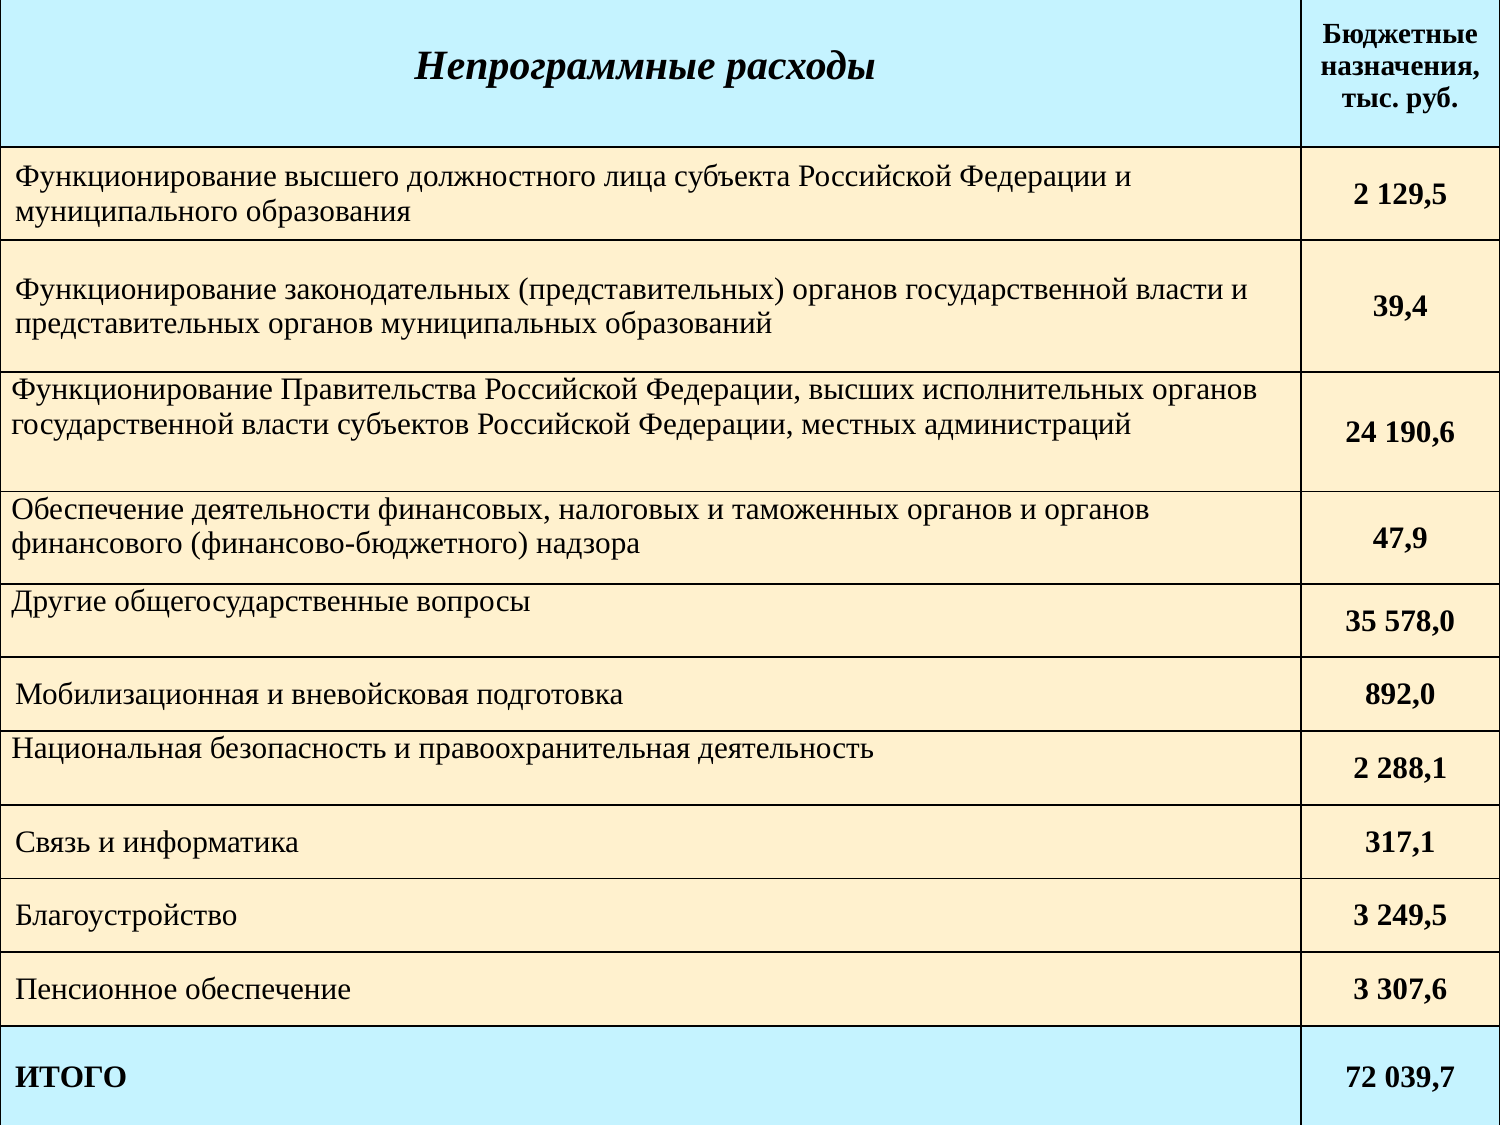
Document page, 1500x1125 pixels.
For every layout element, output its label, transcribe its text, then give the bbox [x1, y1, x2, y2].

table_cell ИТОГО [1, 1027, 1300, 1125]
table_cell Функционирование Правительства Российской Федерации, высших исполнительных органов государственной власти субъектов Российской Федерации, местных администраций [1, 373, 1300, 491]
table_cell 317,1 [1302, 806, 1499, 878]
table_cell 2 288,1 [1302, 732, 1499, 804]
table_cell Обеспечение деятельности финансовых, налоговых и таможенных органов и органов финансового (финансово-бюджетного) надзора [1, 492, 1300, 583]
table_cell 3 307,6 [1302, 953, 1499, 1025]
table_cell 892,0 [1302, 658, 1499, 730]
table_header Непрограммные расходы [1, 0, 1300, 146]
table_cell Пенсионное обеспечение [1, 953, 1300, 1025]
table_cell 47,9 [1302, 492, 1499, 583]
table_cell 72 039,7 [1302, 1027, 1499, 1125]
table_header Бюджетные назначения, тыс. руб. [1302, 0, 1499, 146]
table_cell Другие общегосударственные вопросы [1, 585, 1300, 656]
table_cell Мобилизационная и вневойсковая подготовка [1, 658, 1300, 730]
table_cell Связь и информатика [1, 806, 1300, 878]
table_cell 39,4 [1302, 241, 1499, 371]
table_cell Благоустройство [1, 879, 1300, 951]
table_cell 3 249,5 [1302, 879, 1499, 951]
table_cell Функционирование законодательных (представительных) органов государственной власти и представительных органов муниципальных образований [1, 241, 1300, 371]
table_cell Функционирование высшего должностного лица субъекта Российской Федерации и муниципального образования [1, 148, 1300, 239]
table_cell 2 129,5 [1302, 148, 1499, 239]
table_cell Национальная безопасность и правоохранительная деятельность [1, 732, 1300, 804]
table_cell 35 578,0 [1302, 585, 1499, 656]
table_cell 24 190,6 [1302, 373, 1499, 491]
